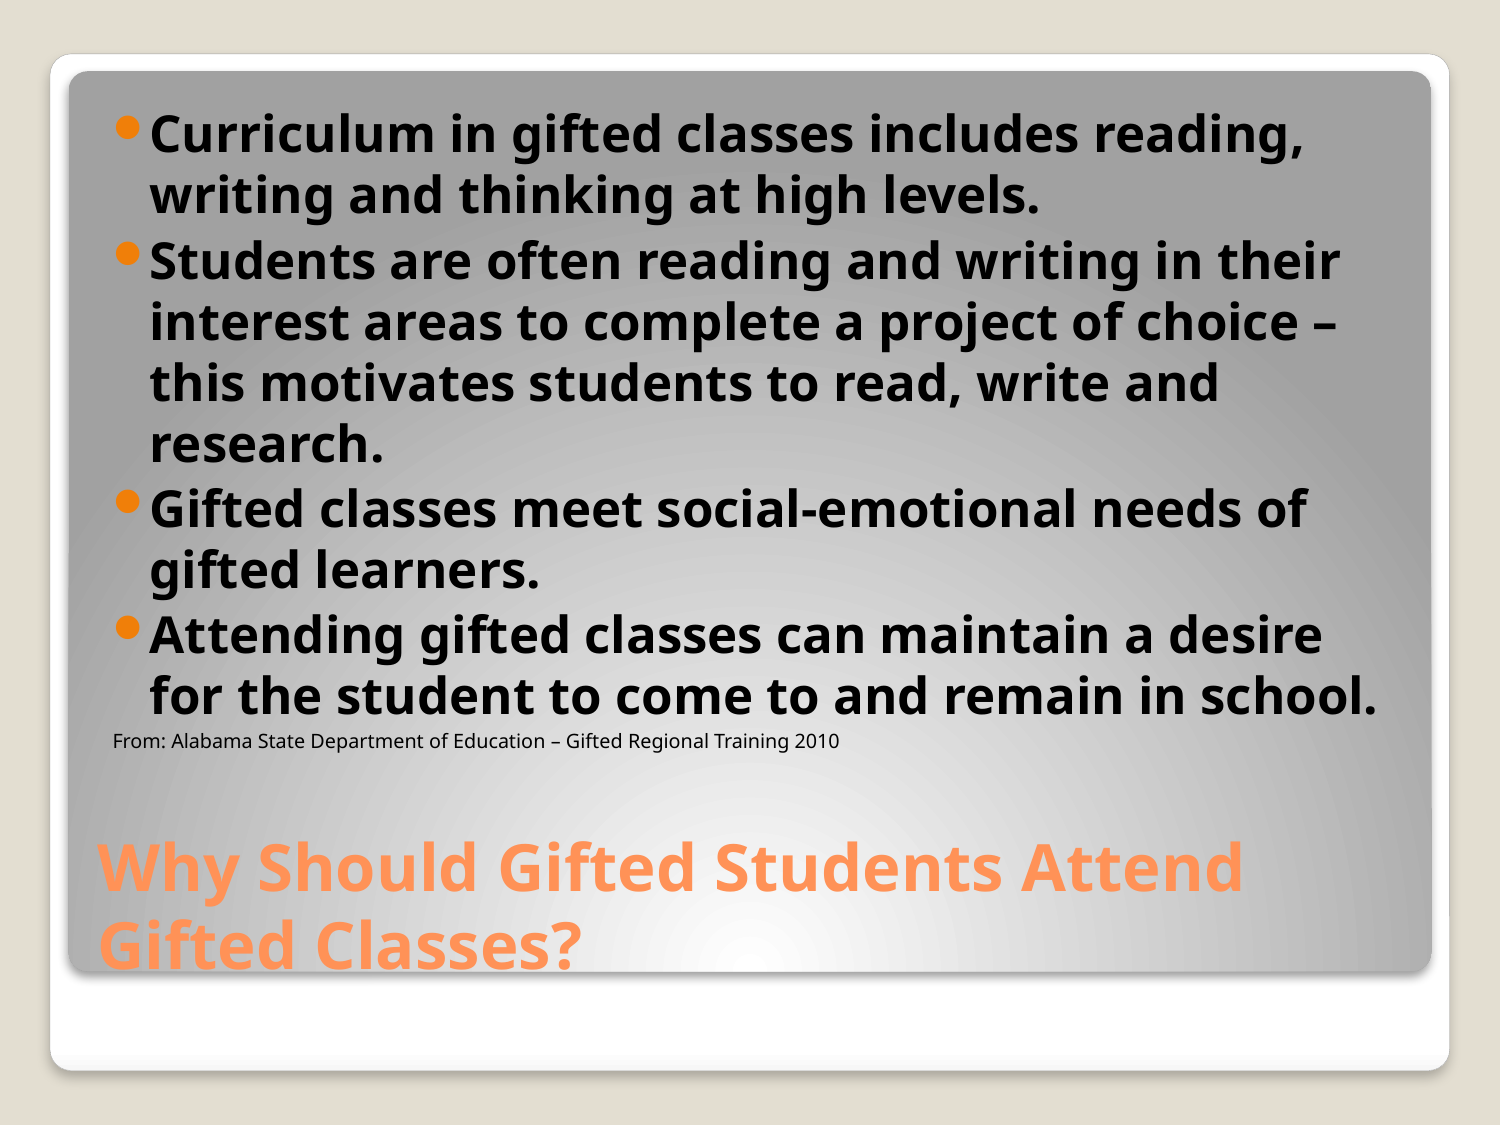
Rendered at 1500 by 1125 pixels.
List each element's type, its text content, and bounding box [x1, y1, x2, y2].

title Why Should Gifted Students Attend Gifted Classes? [82, 817, 1425, 991]
list Curriculum in gifted classes includes reading, writing and thinking at high levels. Students are often reading and writing in their interest areas to complete a project of choice – this motivates students to read, write and research. Gifted classes meet social-emotional needs of gifted learners. Attending gifted classes can maintain a desire for the student to come to and remain in school. From: Alabama State Department of Education – Gifted Regional Training 2010 [82, 86, 1425, 774]
